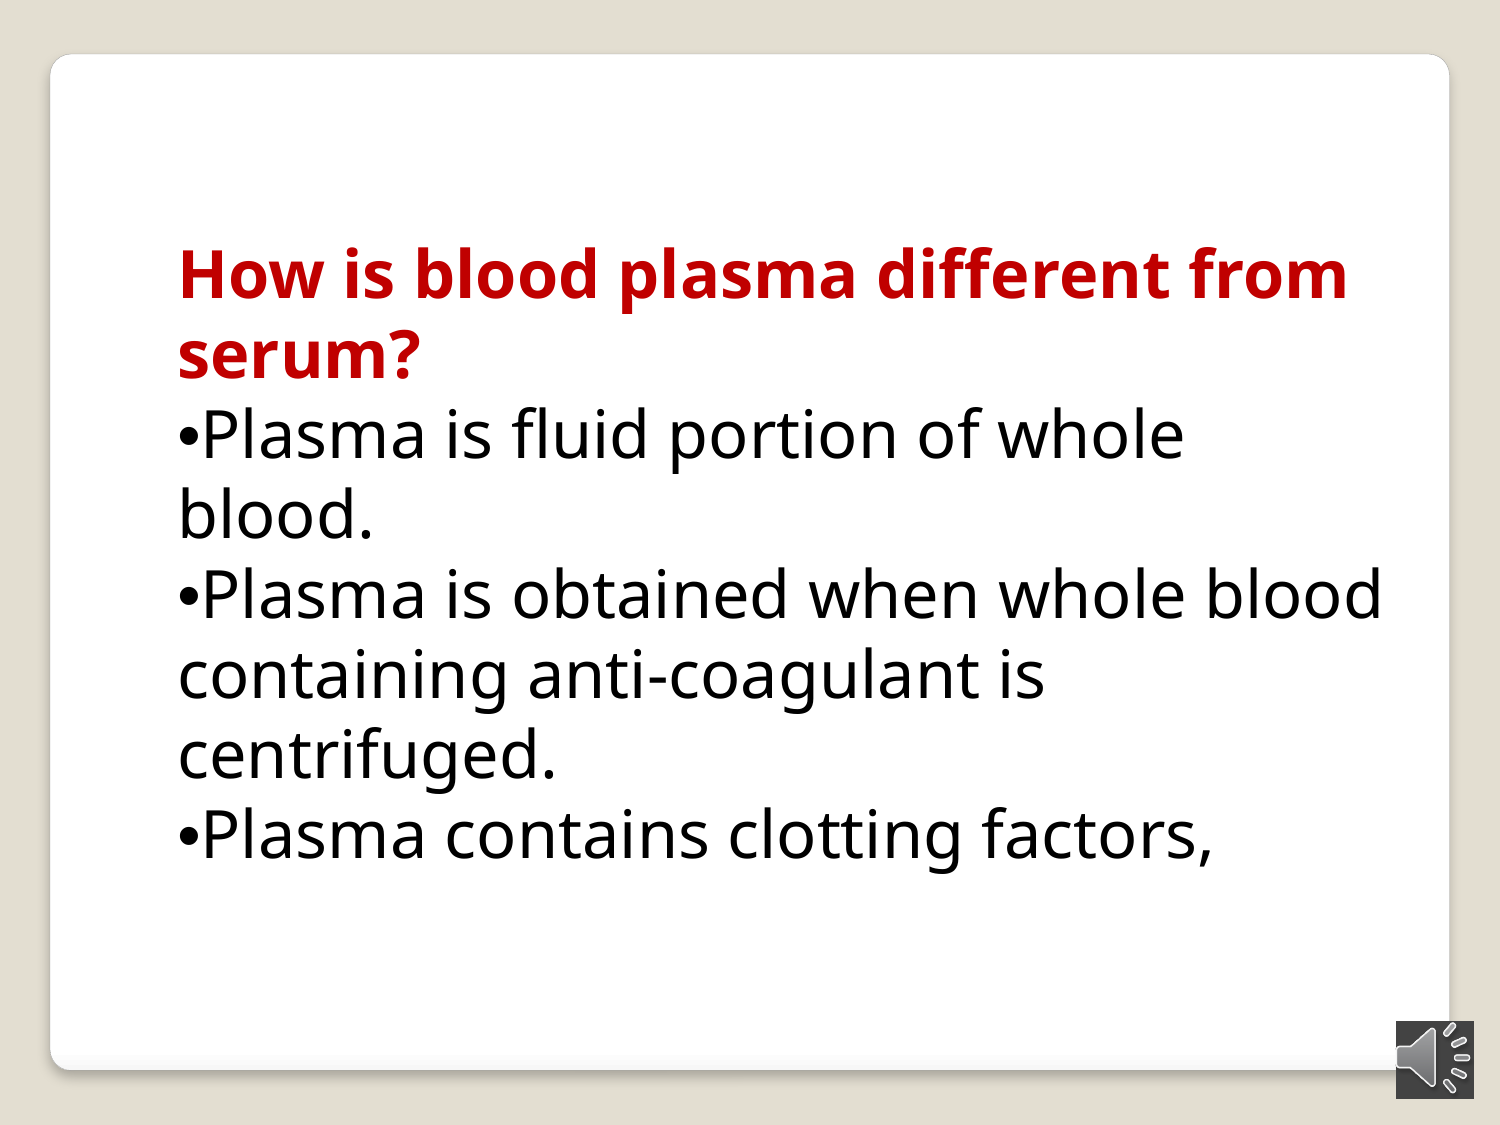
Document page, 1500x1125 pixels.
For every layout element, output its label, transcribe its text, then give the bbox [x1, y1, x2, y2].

text_box How is blood plasma different from serum? •Plasma is fluid portion of whole blood. •Plasma is obtained when whole blood containing anti-coagulant is centrifuged. •Plasma contains clotting factors, [162, 224, 1413, 880]
picture [1394, 1019, 1476, 1101]
